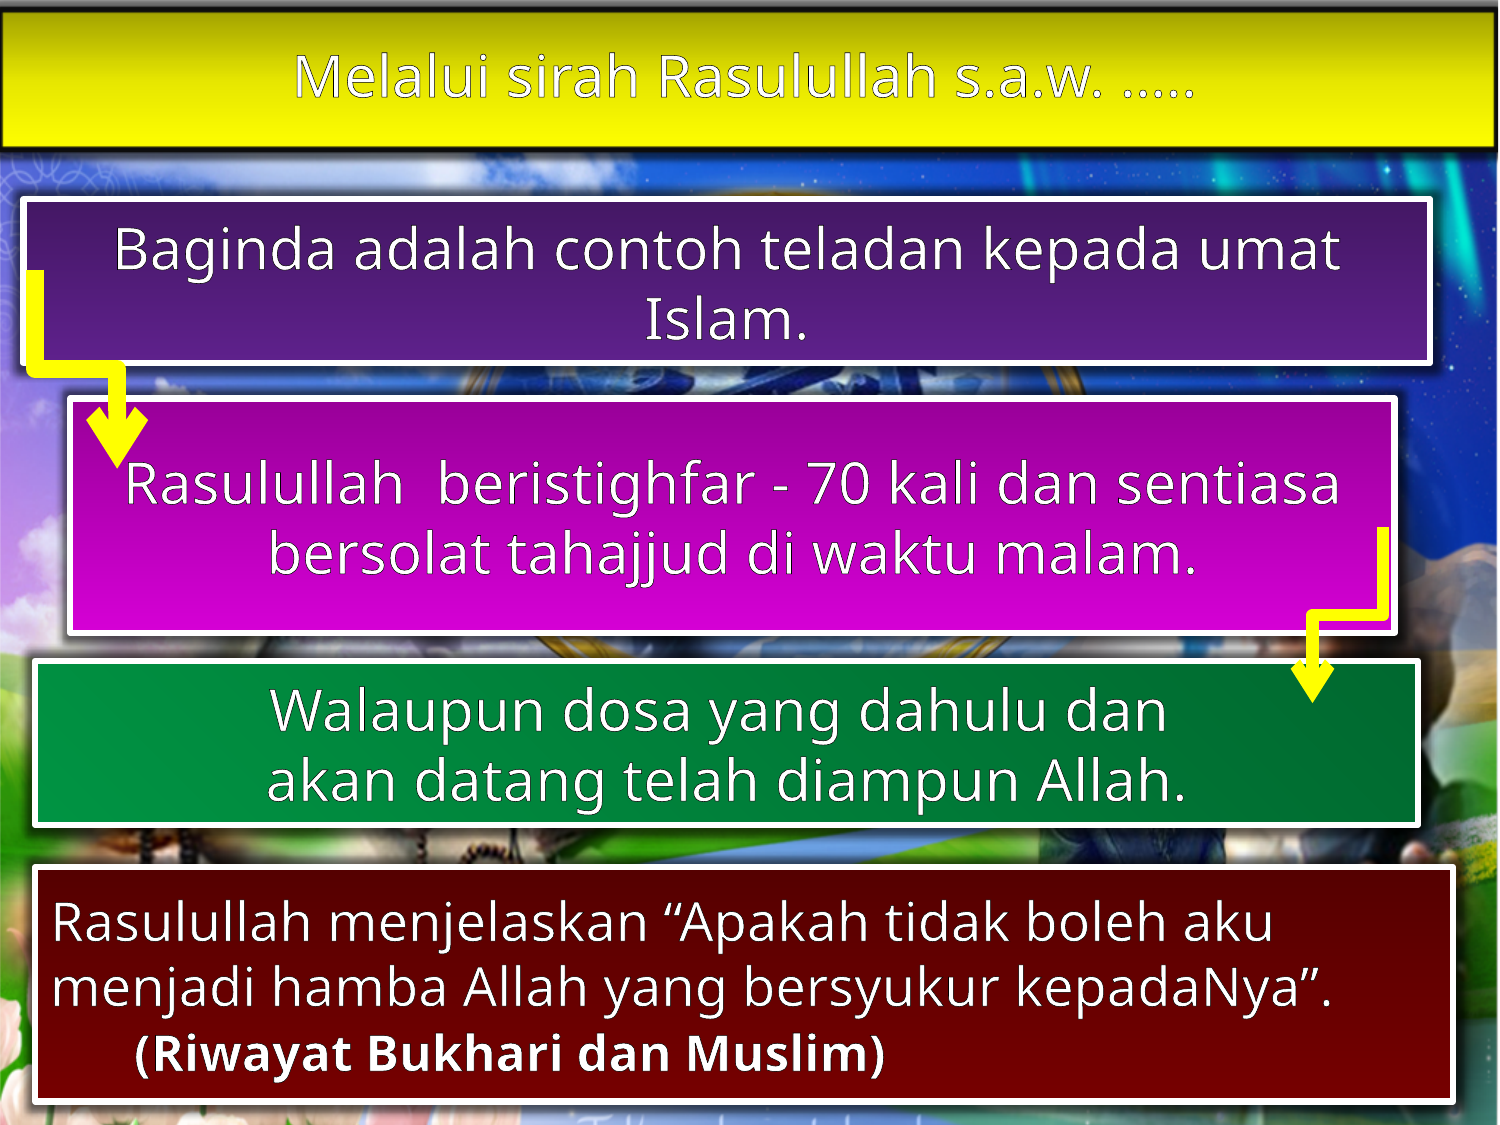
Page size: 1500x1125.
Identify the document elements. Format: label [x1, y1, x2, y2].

text_box [0, 327, 176, 411]
text_box [1259, 579, 1436, 651]
picture [0, 0, 1499, 1125]
